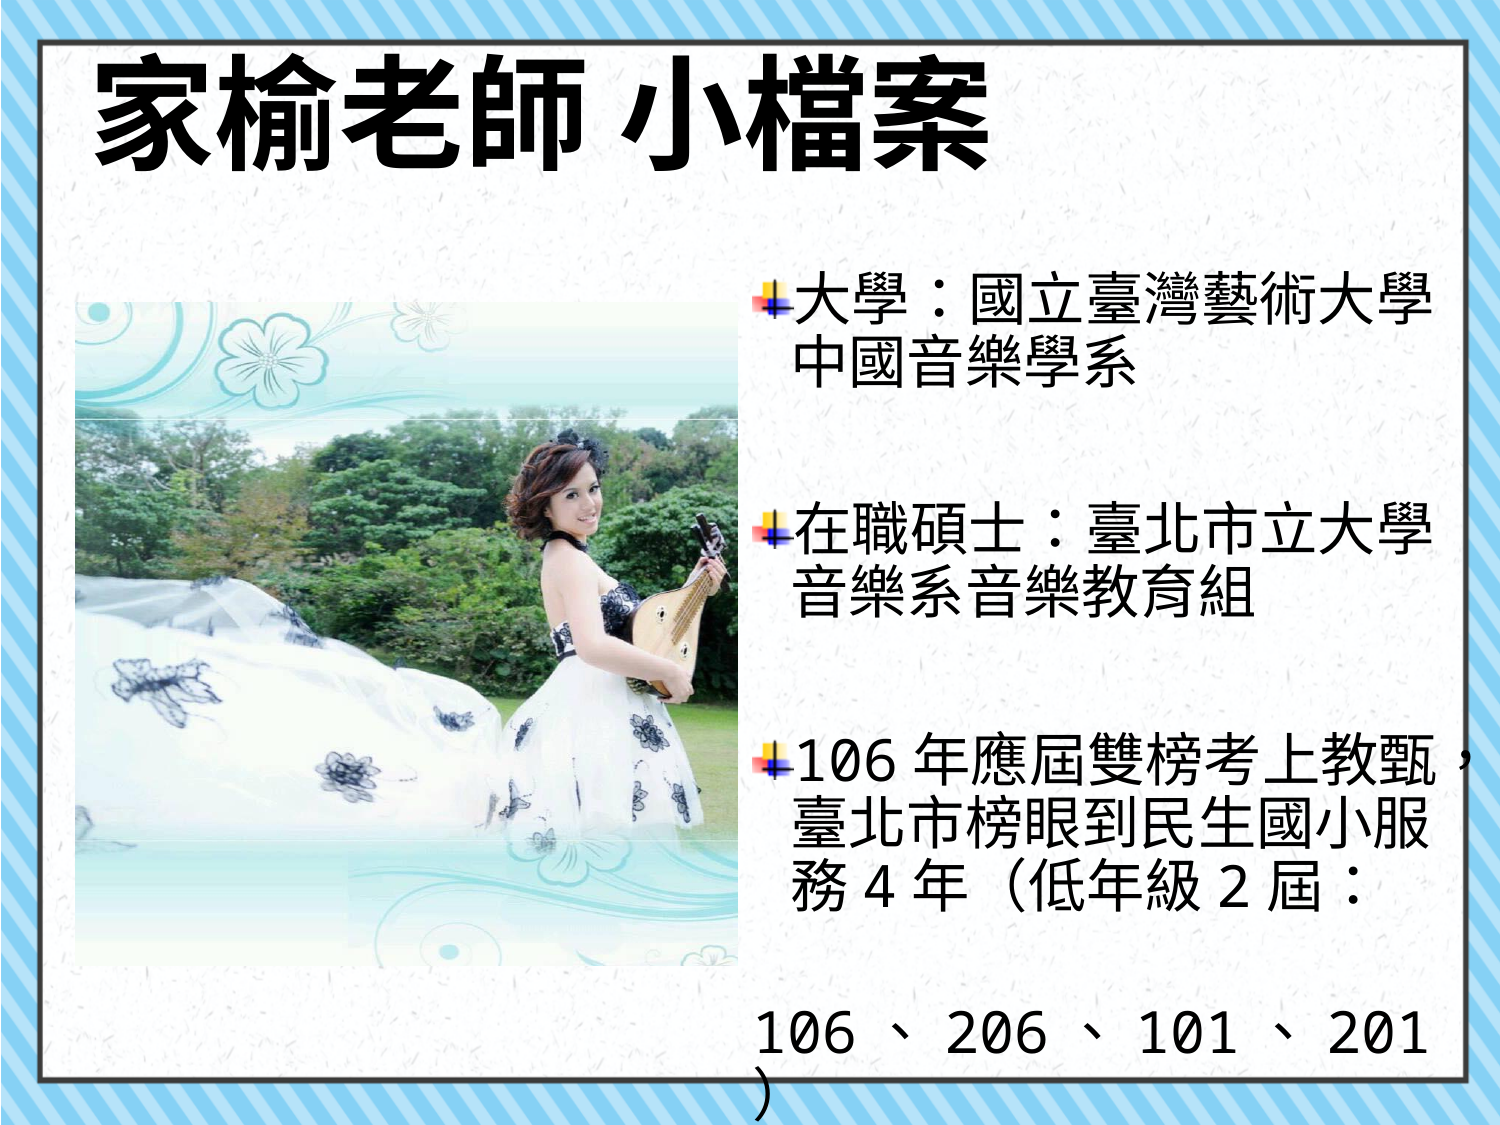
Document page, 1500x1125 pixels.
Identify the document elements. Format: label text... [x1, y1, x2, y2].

title 家榆老師 小檔案 [75, 45, 1425, 233]
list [74, 302, 738, 966]
picture [2, 1, 1499, 1125]
list 大學：國立臺灣藝術大學 中國音樂學系 在職碩士：臺北市立大學 音樂系音樂教育組 106年應屆雙榜考上教甄，臺北市榜眼到民生國小服務4年（低年級2屆： 106、206、101、201） [738, 262, 1459, 1059]
